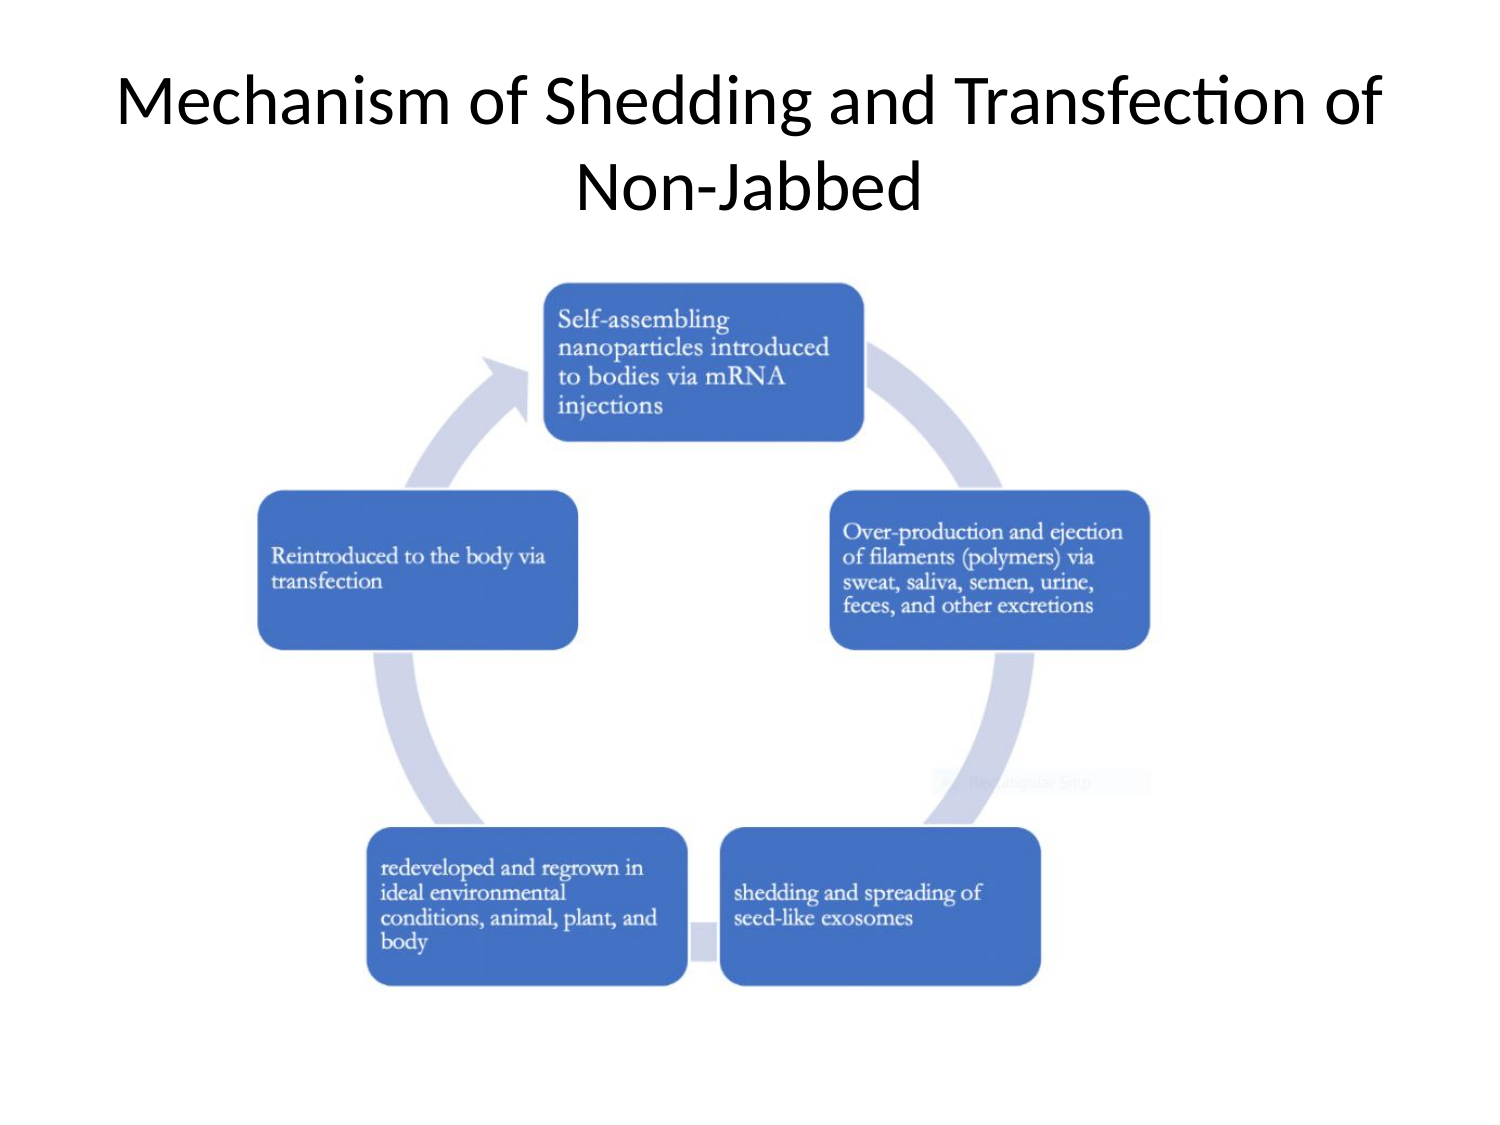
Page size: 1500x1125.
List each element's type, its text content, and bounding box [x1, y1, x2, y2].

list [189, 262, 1310, 1006]
title Mechanism of Shedding and Transfection of Non-Jabbed [75, 45, 1425, 233]
